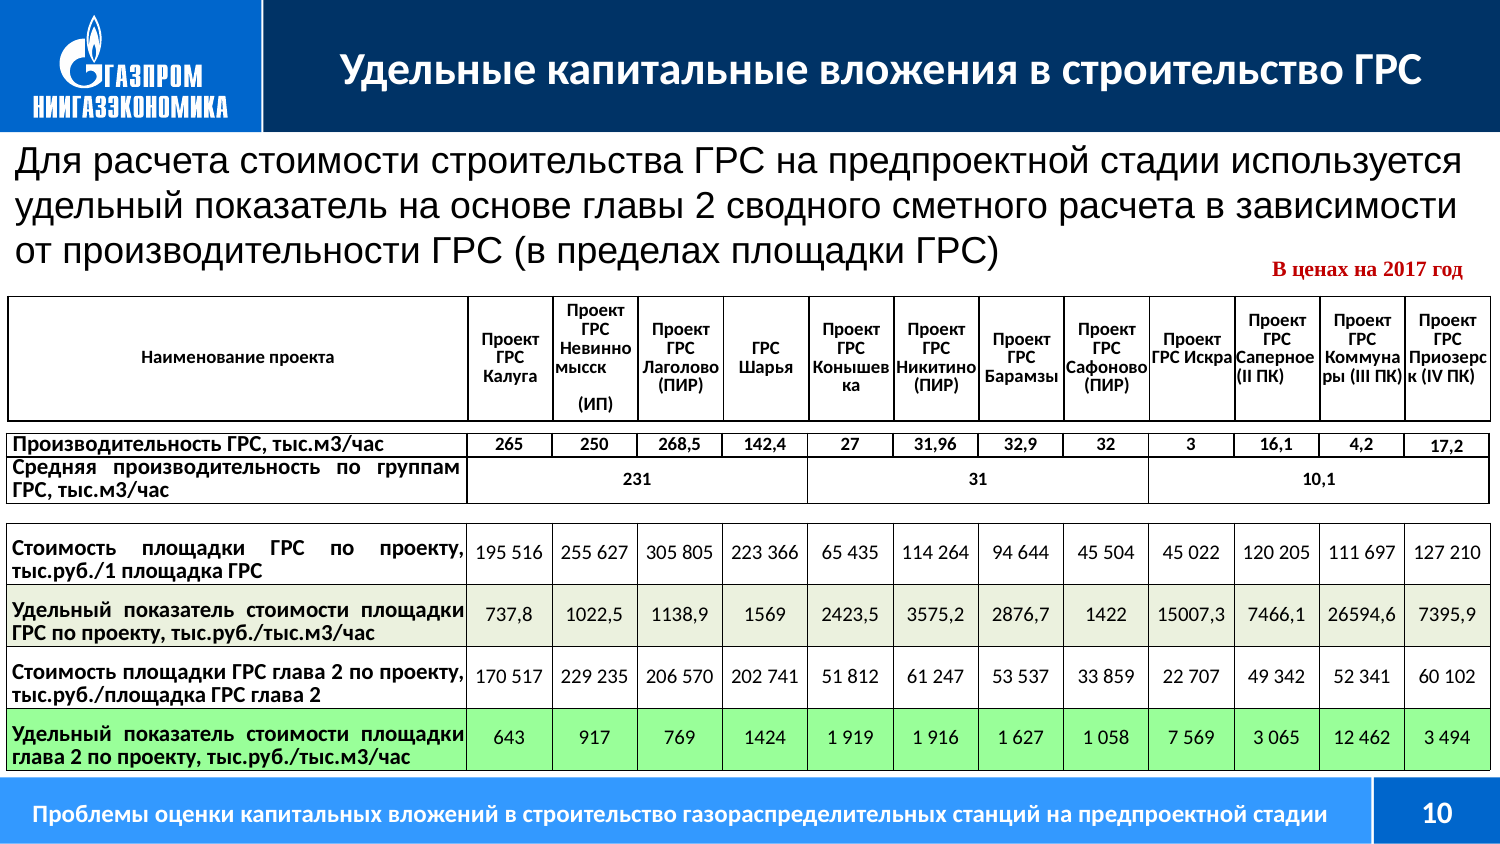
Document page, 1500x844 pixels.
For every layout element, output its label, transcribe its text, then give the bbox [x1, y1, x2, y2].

table_cell 2876,7 [979, 585, 1063, 646]
text_box Для расчета стоимости строительства ГРС на предпроектной стадии используется удельный показатель на основе главы 2 сводного сметного расчета в зависимости от производительности ГРС (в пределах площадки ГРС) [0, 129, 1480, 279]
table_header Проект ГРС Искра [1150, 297, 1234, 420]
table_cell 643 [467, 709, 552, 770]
table_cell 2423,5 [808, 585, 893, 646]
table_header 27 [808, 434, 892, 456]
table_cell 7395,9 [1405, 585, 1490, 646]
table_header 3 [1149, 434, 1233, 456]
table_header Проект ГРС Лаголово (ПИР) [639, 297, 723, 420]
table_cell 7466,1 [1235, 585, 1319, 646]
table_header 4,2 [1320, 434, 1403, 456]
table_header Производительность ГРС, тыс.м3/час [7, 434, 466, 456]
table_cell 60 102 [1405, 647, 1490, 708]
table_header 45 504 [1064, 524, 1148, 584]
table_cell 3 065 [1235, 709, 1319, 770]
table_header 265 [468, 434, 551, 456]
table_header 127 210 [1405, 524, 1490, 584]
table_cell 31 [808, 458, 1148, 503]
table_header Проект ГРС Невинномысск (ИП) [554, 297, 637, 420]
table_cell 52 341 [1320, 647, 1404, 708]
table_cell 769 [638, 709, 722, 770]
table_cell 1424 [723, 709, 807, 770]
table_cell 22 707 [1149, 647, 1234, 708]
table_cell Удельный показатель стоимости площадки ГРС по проекту, тыс.руб./тыс.м3/час [7, 585, 466, 646]
table_header 111 697 [1320, 524, 1404, 584]
table_header 17,2 [1405, 434, 1488, 456]
table_cell 1569 [723, 585, 807, 646]
table_header Проект ГРС Калуга [469, 297, 552, 420]
table_cell 206 570 [638, 647, 722, 708]
table_cell 229 235 [553, 647, 637, 708]
table_header 268,5 [638, 434, 721, 456]
table_header 31,96 [894, 434, 977, 456]
table_cell 33 859 [1064, 647, 1148, 708]
table_header Проект ГРС Саперное (II ПК) [1236, 297, 1319, 420]
table_cell 26594,6 [1320, 585, 1404, 646]
table_cell 1 058 [1064, 709, 1148, 770]
table_cell 53 537 [979, 647, 1063, 708]
table_cell 10,1 [1149, 458, 1488, 503]
table_cell Стоимость площадки ГРС глава 2 по проекту, тыс.руб./площадка ГРС глава 2 [7, 647, 466, 708]
table_header Проект ГРС Коммунары (III ПК) [1321, 297, 1404, 420]
table_cell 1422 [1064, 585, 1148, 646]
table_cell 12 462 [1320, 709, 1404, 770]
table_header 195 516 [467, 524, 552, 584]
list Проблемы оценки капитальных вложений в строительство газораспределительных станций на предпроектной стадии [6, 780, 1357, 844]
table_cell 51 812 [808, 647, 893, 708]
table_header 255 627 [553, 524, 637, 584]
table_cell 15007,3 [1149, 585, 1234, 646]
table_cell 737,8 [467, 585, 552, 646]
table_cell 1 919 [808, 709, 893, 770]
table_cell 1022,5 [553, 585, 637, 646]
table_cell 1138,9 [638, 585, 722, 646]
table_cell 3 494 [1405, 709, 1490, 770]
table_header ГРС Шарья [724, 297, 808, 420]
table_header 45 022 [1149, 524, 1234, 584]
table_header 32 [1064, 434, 1148, 456]
table_cell 1 916 [894, 709, 978, 770]
table_cell 1 627 [979, 709, 1063, 770]
list Удельные капитальные вложения в строительство ГРС [262, 0, 1500, 132]
table_header Проект ГРС Сафоново (ПИР) [1065, 297, 1149, 420]
table_cell Удельный показатель стоимости площадки глава 2 по проекту, тыс.руб./тыс.м3/час [7, 709, 466, 770]
table_header 94 644 [979, 524, 1063, 584]
table_cell 61 247 [894, 647, 978, 708]
table_header 65 435 [808, 524, 893, 584]
table_cell 917 [553, 709, 637, 770]
table_cell 7 569 [1149, 709, 1234, 770]
table_header 142,4 [723, 434, 807, 456]
table_header 114 264 [894, 524, 978, 584]
table_cell 231 [468, 458, 807, 503]
table_header 120 205 [1235, 524, 1319, 584]
table_header Наименование проекта [9, 297, 467, 420]
table_header Стоимость площадки ГРС по проекту, тыс.руб./1 площадка ГРС [7, 524, 466, 584]
table_cell 3575,2 [894, 585, 978, 646]
table_header Проект ГРС Барамзы [980, 297, 1063, 420]
table_cell 202 741 [723, 647, 807, 708]
table_header 32,9 [979, 434, 1062, 456]
table_cell Средняя производительность по группам ГРС, тыс.м3/час [7, 458, 466, 503]
table_header 16,1 [1235, 434, 1318, 456]
table_header Проект ГРС Конышевка [810, 297, 893, 420]
table_header Проект ГРС Приозерск (IV ПК) [1406, 297, 1490, 420]
table_header Проект ГРС Никитино (ПИР) [895, 297, 978, 420]
table_cell 170 517 [467, 647, 552, 708]
table_header 223 366 [723, 524, 807, 584]
table_cell 49 342 [1235, 647, 1319, 708]
table_header 250 [553, 434, 636, 456]
table_header 305 805 [638, 524, 722, 584]
